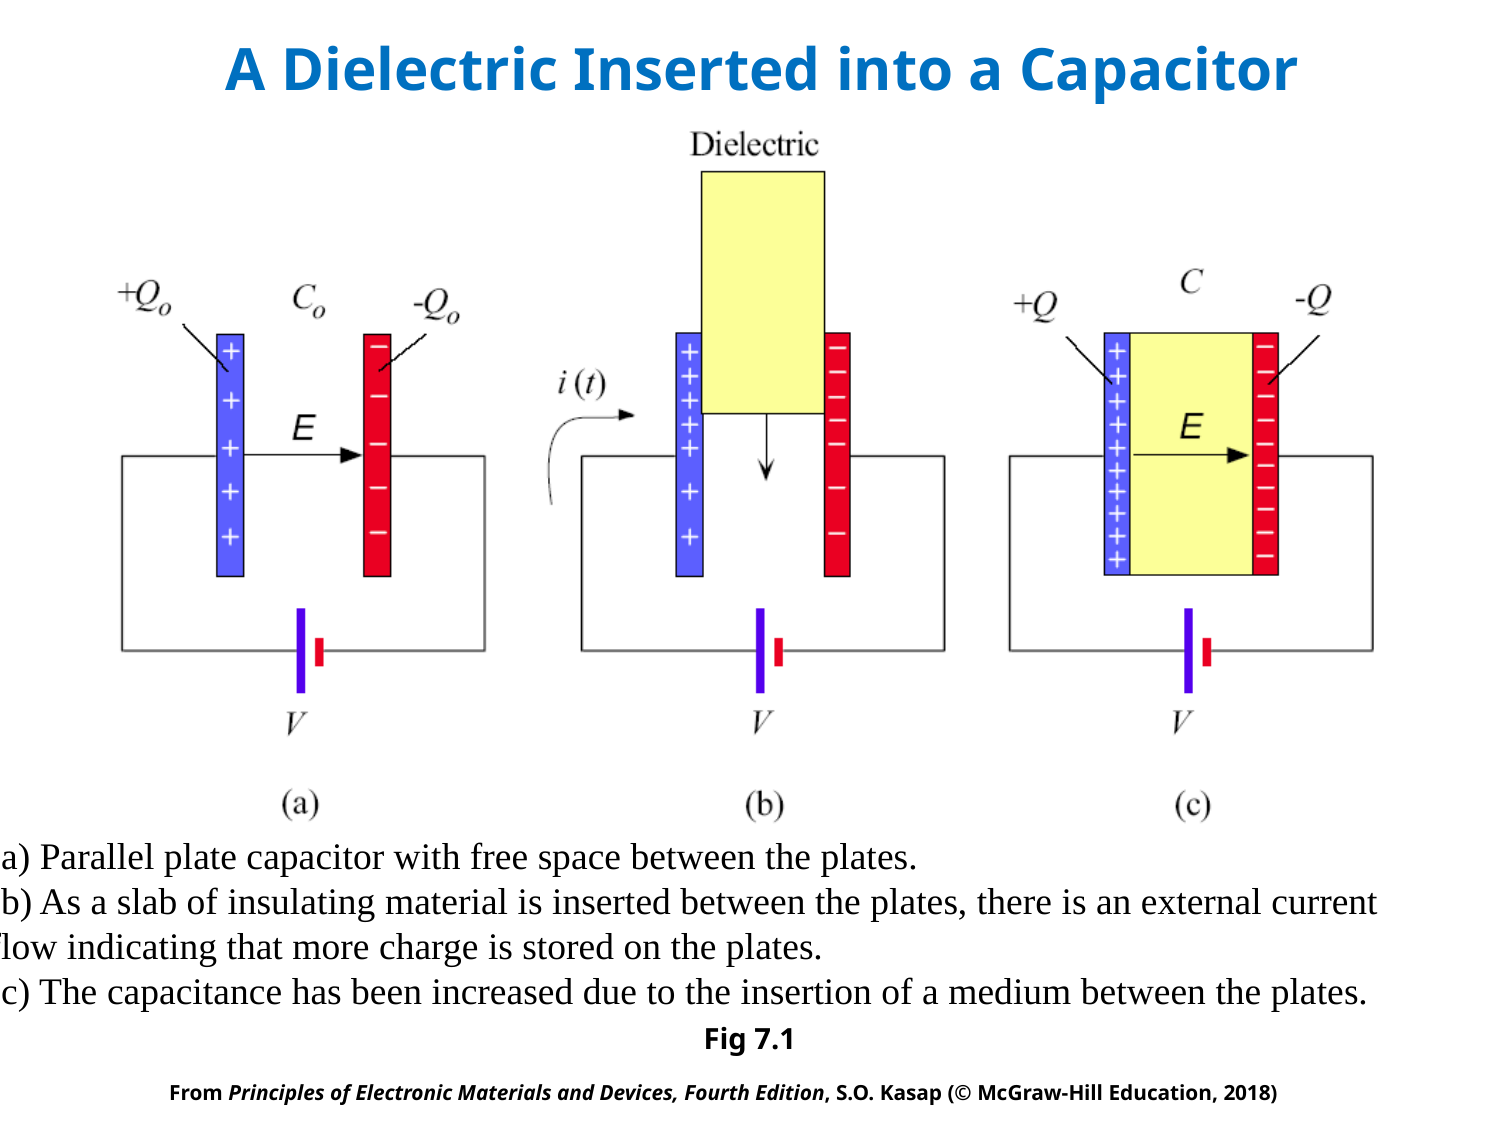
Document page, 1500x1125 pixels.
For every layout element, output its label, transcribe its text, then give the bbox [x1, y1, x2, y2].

footer From Principles of Electronic Materials and Devices, Fourth Edition, S.O. Kasap (© McGraw-Hill Education, 2018) [0, 1072, 1447, 1125]
slide_number Fig 7.1 [0, 1020, 1500, 1066]
picture [99, 99, 1388, 842]
text_box (a) Parallel plate capacitor with free space between the plates. (b) As a slab of insulating material is inserted between the plates, there is an external current flow indicating that more charge is stored on the plates. (c) The capacitance has been increased due to the insertion of a medium between the plates. [0, 824, 1500, 1020]
text_box A Dielectric Inserted into a Capacitor [87, 24, 1438, 100]
